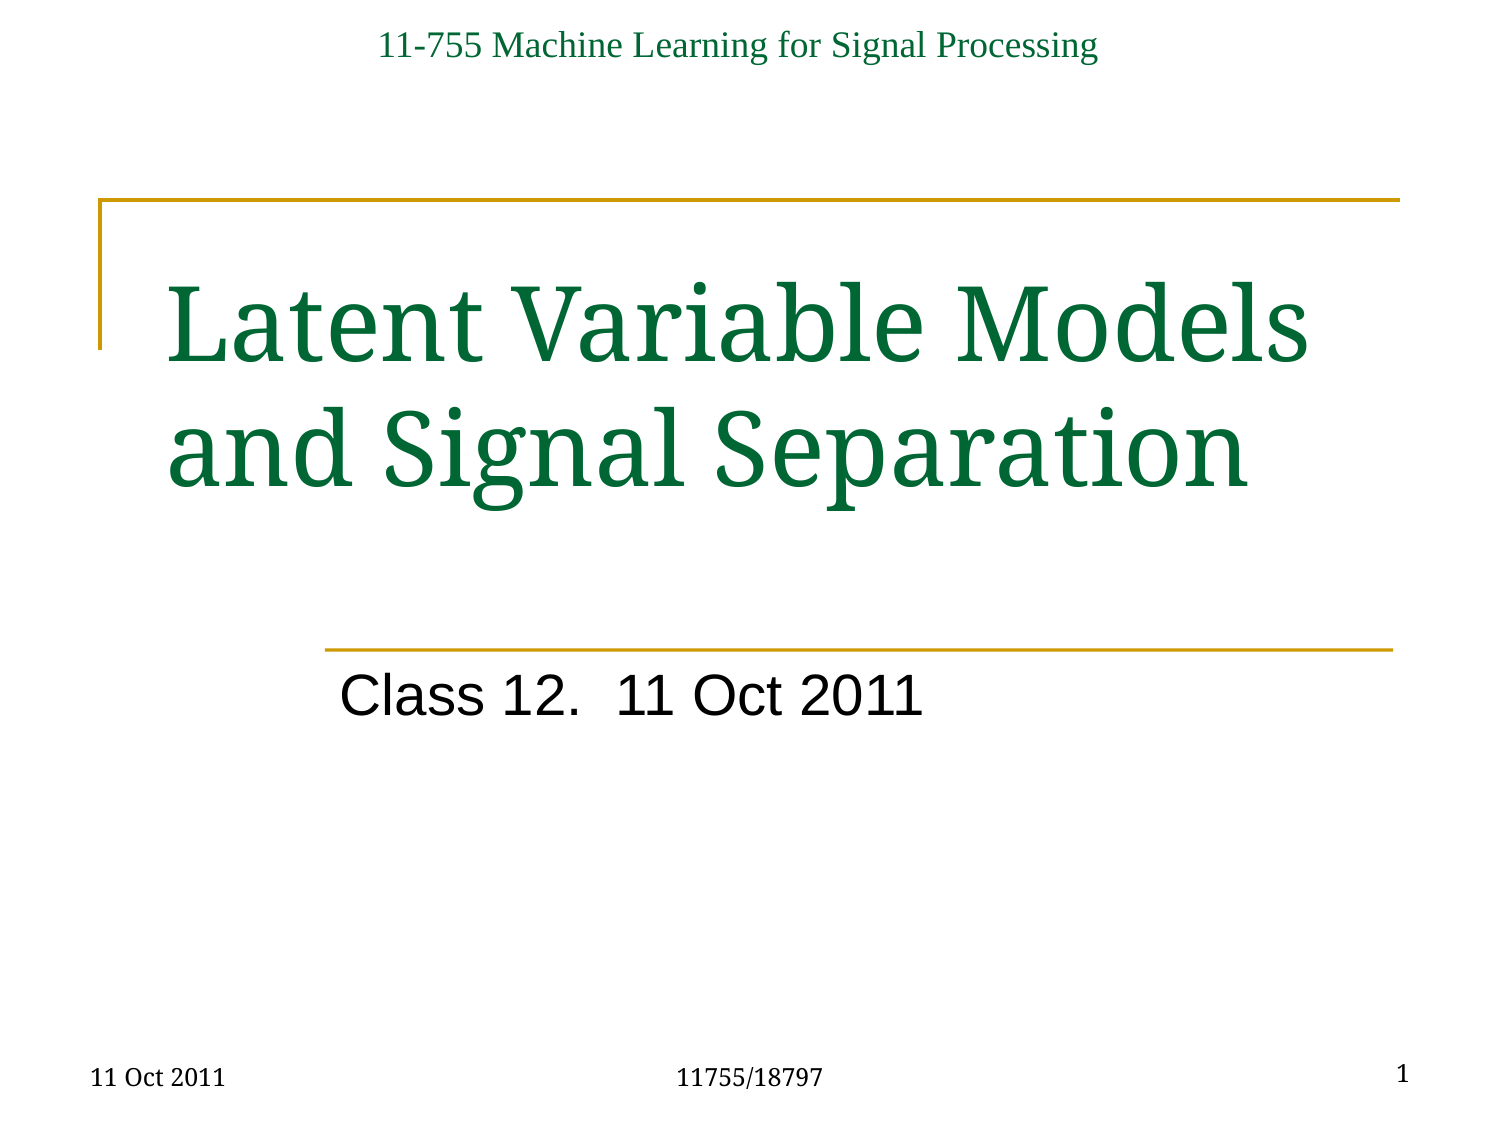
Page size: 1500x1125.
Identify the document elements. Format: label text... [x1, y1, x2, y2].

footer 11755/18797 [512, 1023, 988, 1100]
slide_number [74, 1023, 426, 1100]
slide_number 1 [1074, 1023, 1426, 1100]
title Latent Variable Models and Signal Separation [149, 249, 1401, 538]
subtitle Class 12. 11 Oct 2011 [324, 649, 1401, 938]
